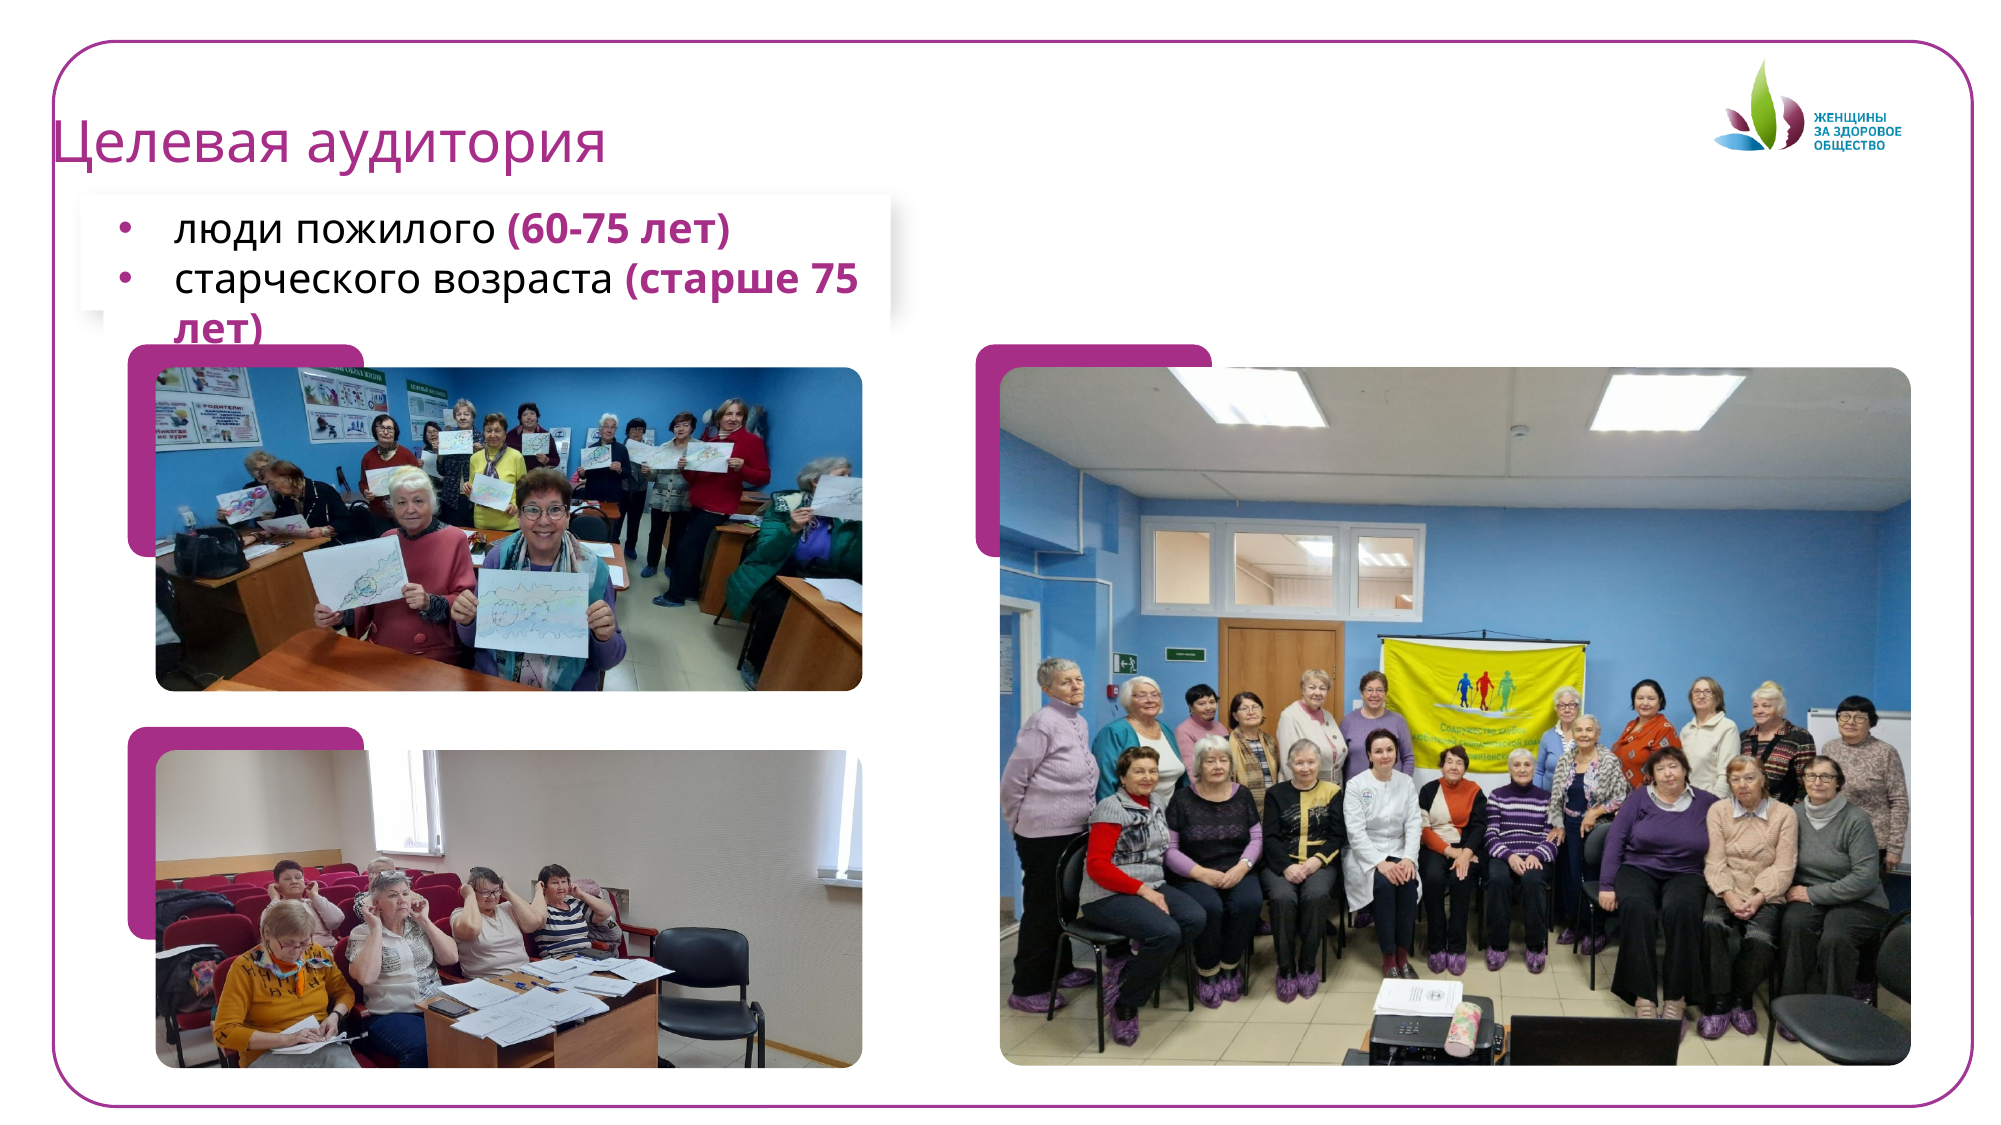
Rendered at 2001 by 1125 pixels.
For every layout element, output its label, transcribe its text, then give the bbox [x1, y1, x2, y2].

picture [1710, 54, 1904, 156]
text_box [52, 40, 1974, 1108]
picture [155, 750, 863, 1069]
text_box люди пожилого (60-75 лет) старческого возраста (старше 75 лет) [103, 194, 891, 360]
picture [999, 367, 1911, 1066]
picture [155, 367, 863, 692]
text_box [126, 343, 365, 559]
text_box Целевая аудитория [35, 96, 623, 182]
text_box [974, 343, 1213, 559]
